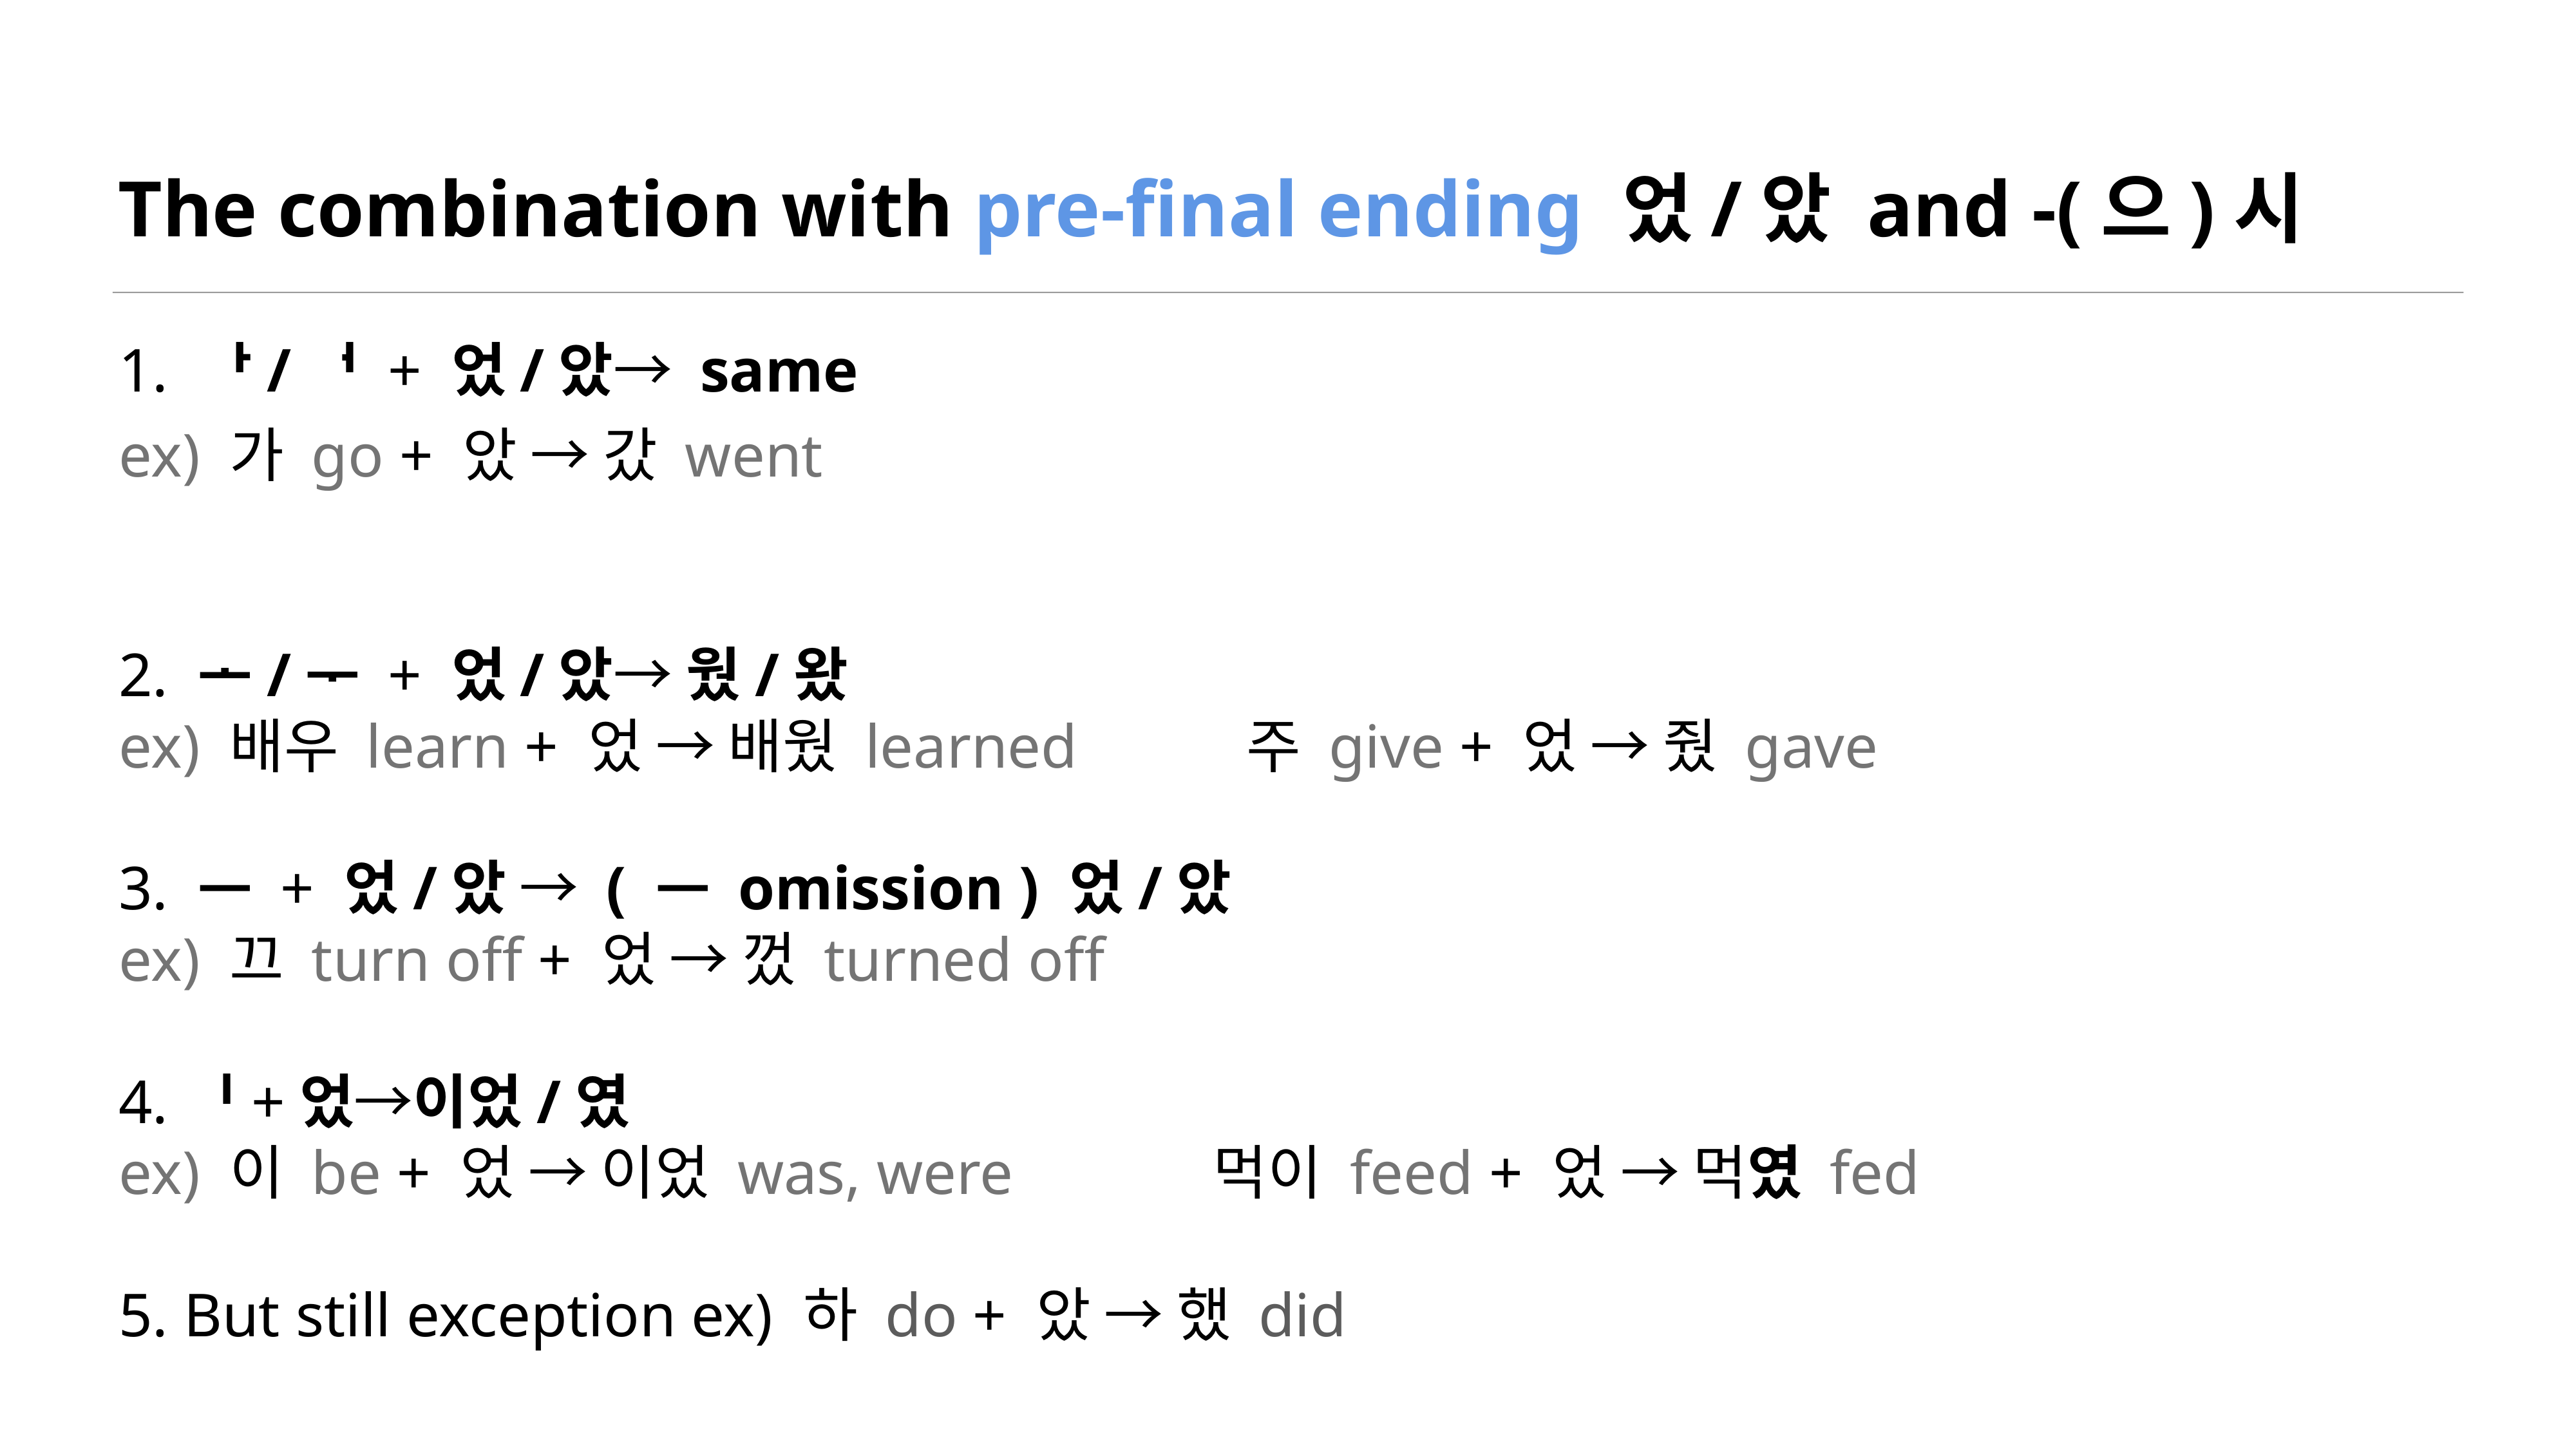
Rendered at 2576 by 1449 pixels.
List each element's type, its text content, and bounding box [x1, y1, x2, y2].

title The combination with pre-final ending 었/았 and -(으)시 [112, 49, 2463, 258]
list 1. ᅡ/ᅥ + 었/았→ same ex) 가 go + 았 → 갔 went 2. ᅩ/ᅮ + 었/았→ 웠/왔 ex) 배우 learn + 었 → 배웠 learned 주 give + 었 → 줬 gave 3. ᅳ + 었/았 → ( ᅳ omission ) 었/았 ex) 끄 turn off + 었 → 껐 turned off 4.ᅵ+었→이었/였 ex) 이 be + 었 → 이었 was, were 먹이 feed + 었 → 먹였 fed 5. But still exception ex) 하 do + 았 → 했 did [113, 327, 2576, 1419]
